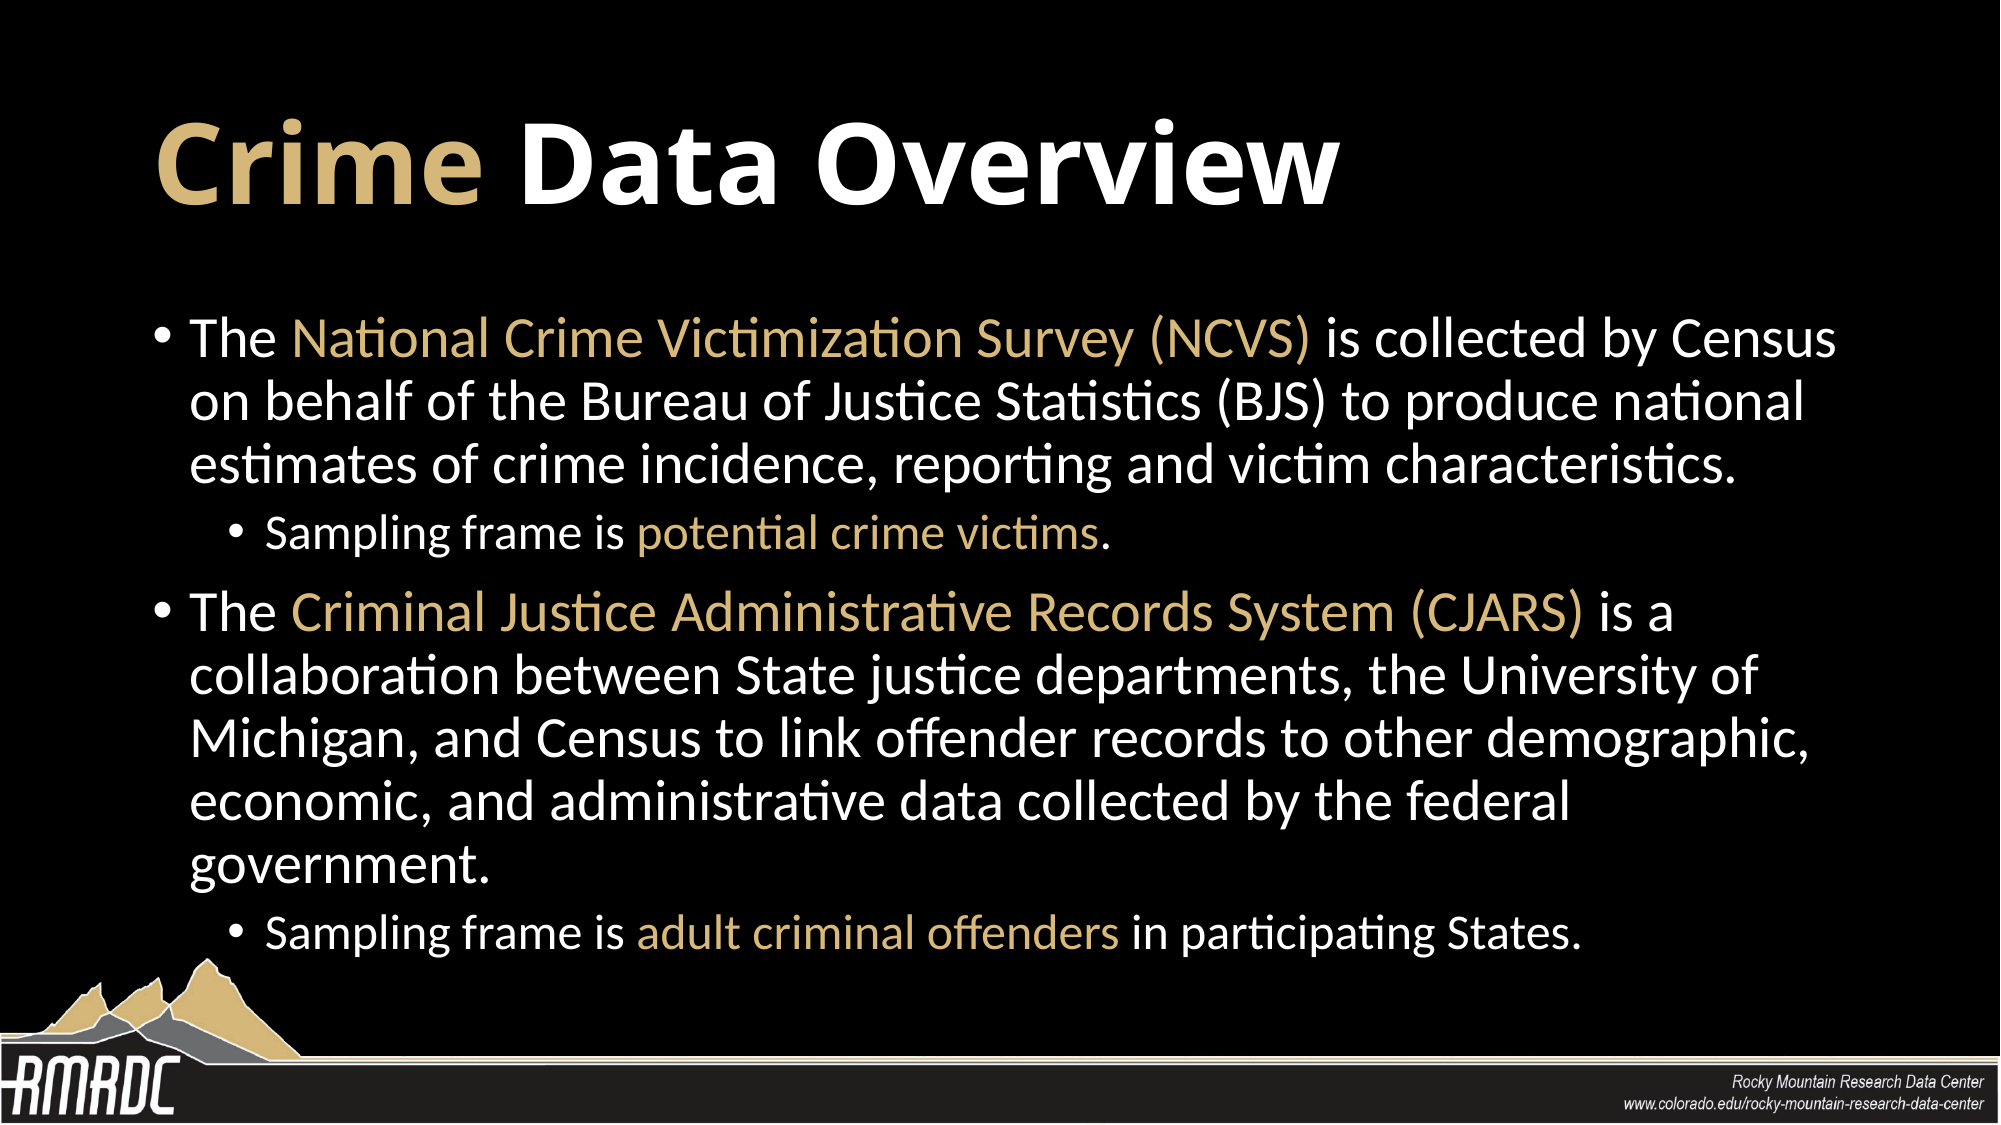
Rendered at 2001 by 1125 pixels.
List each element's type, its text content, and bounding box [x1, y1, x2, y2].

list The National Crime Victimization Survey (NCVS) is collected by Census on behalf of the Bureau of Justice Statistics (BJS) to produce national estimates of crime incidence, reporting and victim characteristics. Sampling frame is potential crime victims. The Criminal Justice Administrative Records System (CJARS) is a collaboration between State justice departments, the University of Michigan, and Census to link offender records to other demographic, economic, and administrative data collected by the federal government. Sampling frame is adult criminal offenders in participating States. [137, 299, 1863, 955]
picture [0, 955, 2000, 1125]
title Crime Data Overview [137, 59, 1863, 278]
